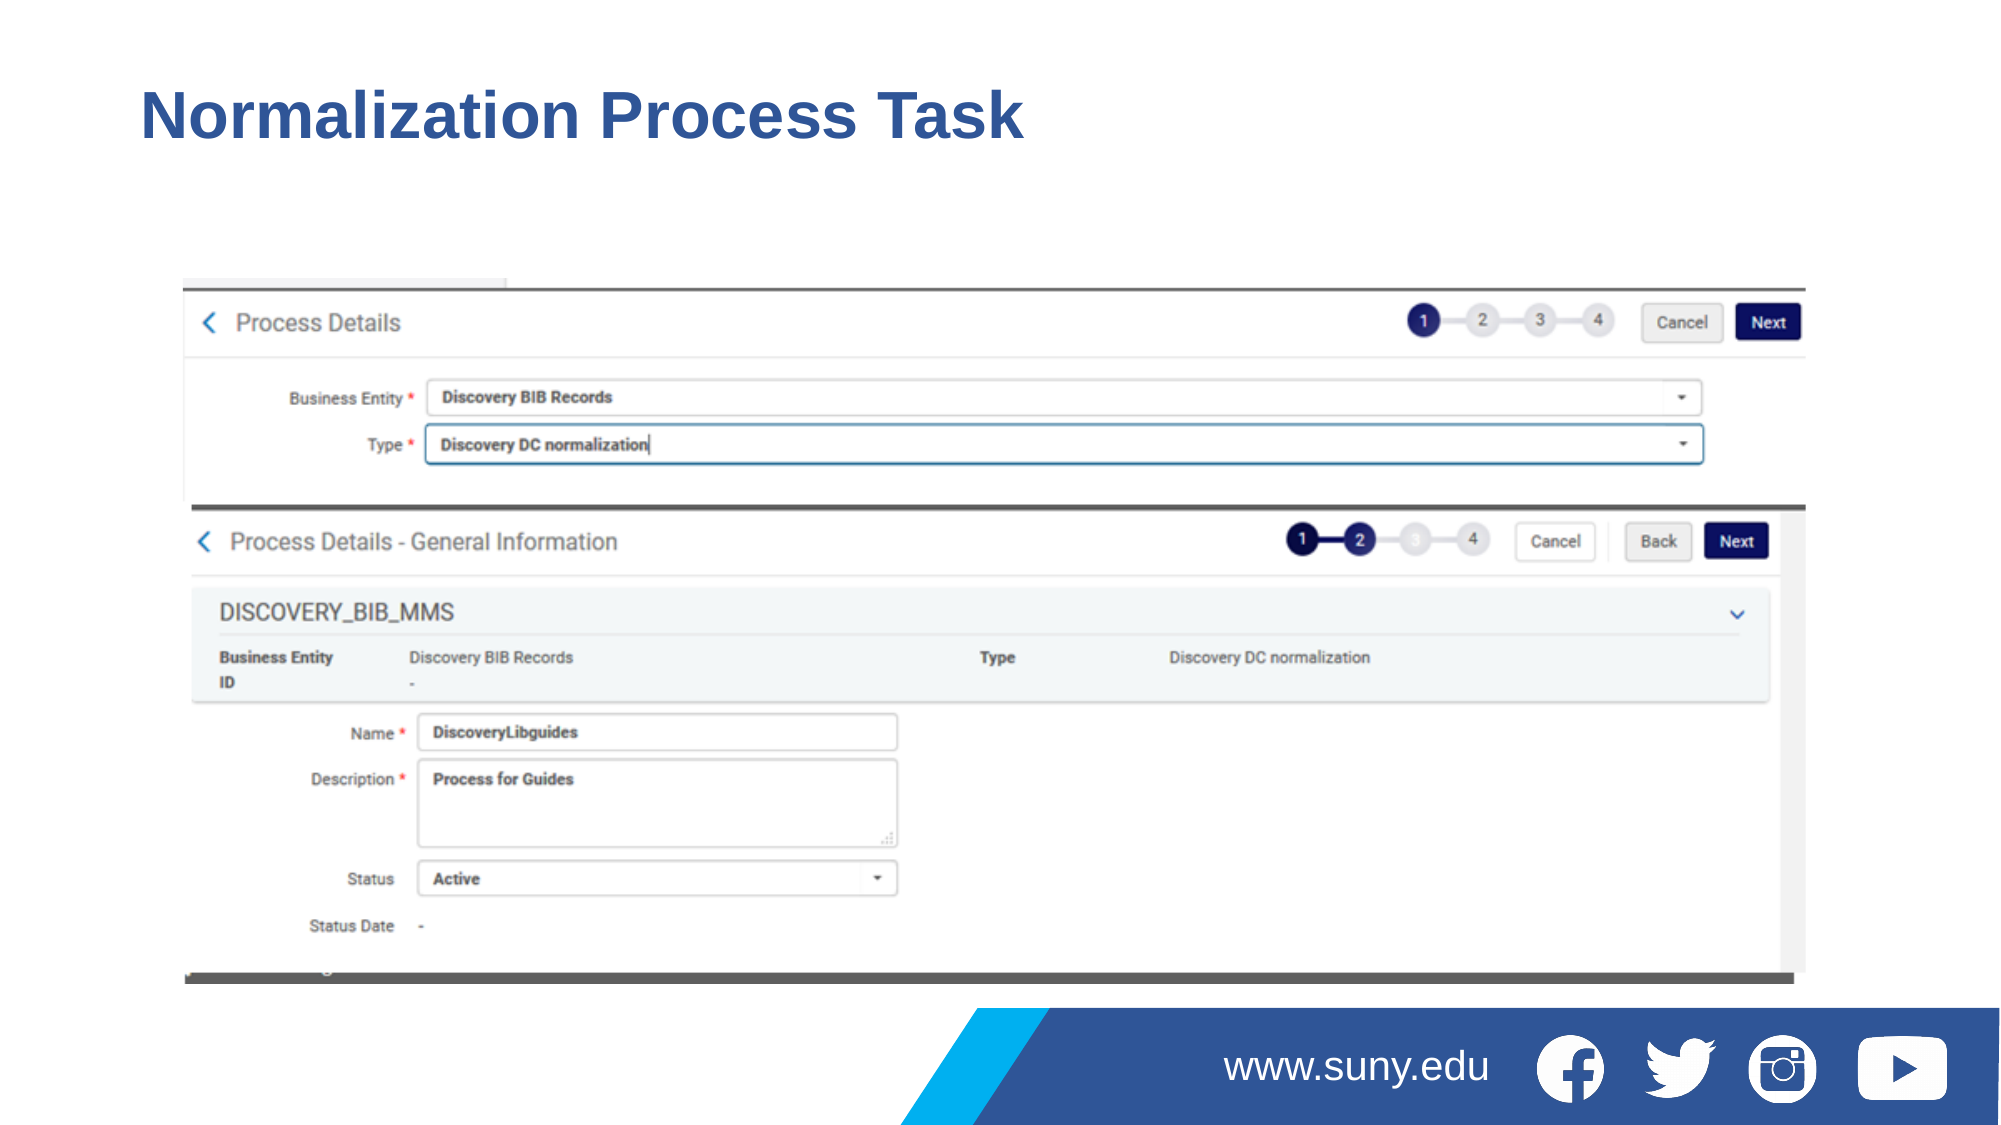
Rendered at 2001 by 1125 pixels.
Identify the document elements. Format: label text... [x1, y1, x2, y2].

picture [182, 278, 1806, 984]
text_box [900, 1007, 2000, 1125]
text_box Normalization Process Task [126, 64, 1863, 159]
